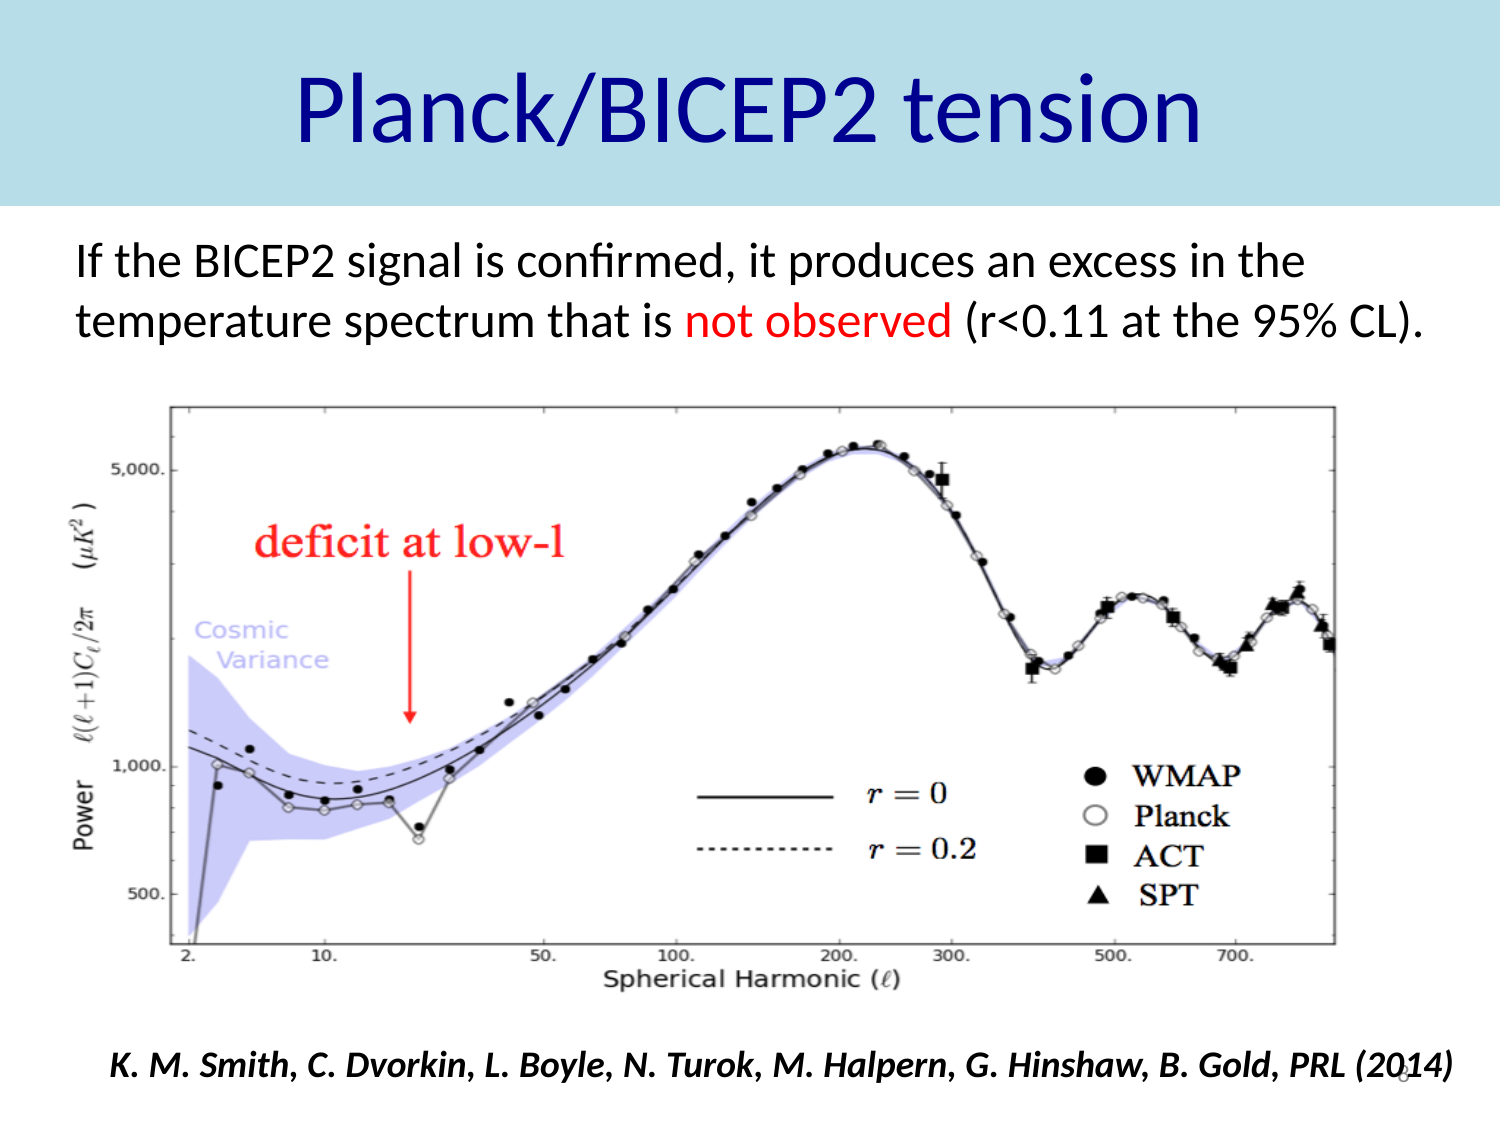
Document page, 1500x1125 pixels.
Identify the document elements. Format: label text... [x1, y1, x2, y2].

text_box Planck/BICEP2 tension [0, 0, 1500, 206]
text_box If the BICEP2 signal is confirmed, it produces an excess in the temperature spectrum that is not observed (r<0.11 at the 95% CL). [60, 219, 1500, 355]
picture [29, 368, 1406, 1005]
slide_number 8 [1074, 1042, 1425, 1103]
text_box K. M. Smith, C. Dvorkin, L. Boyle, N. Turok, M. Halpern, G. Hinshaw, B. Gold, PRL (2014) [94, 1032, 1471, 1125]
